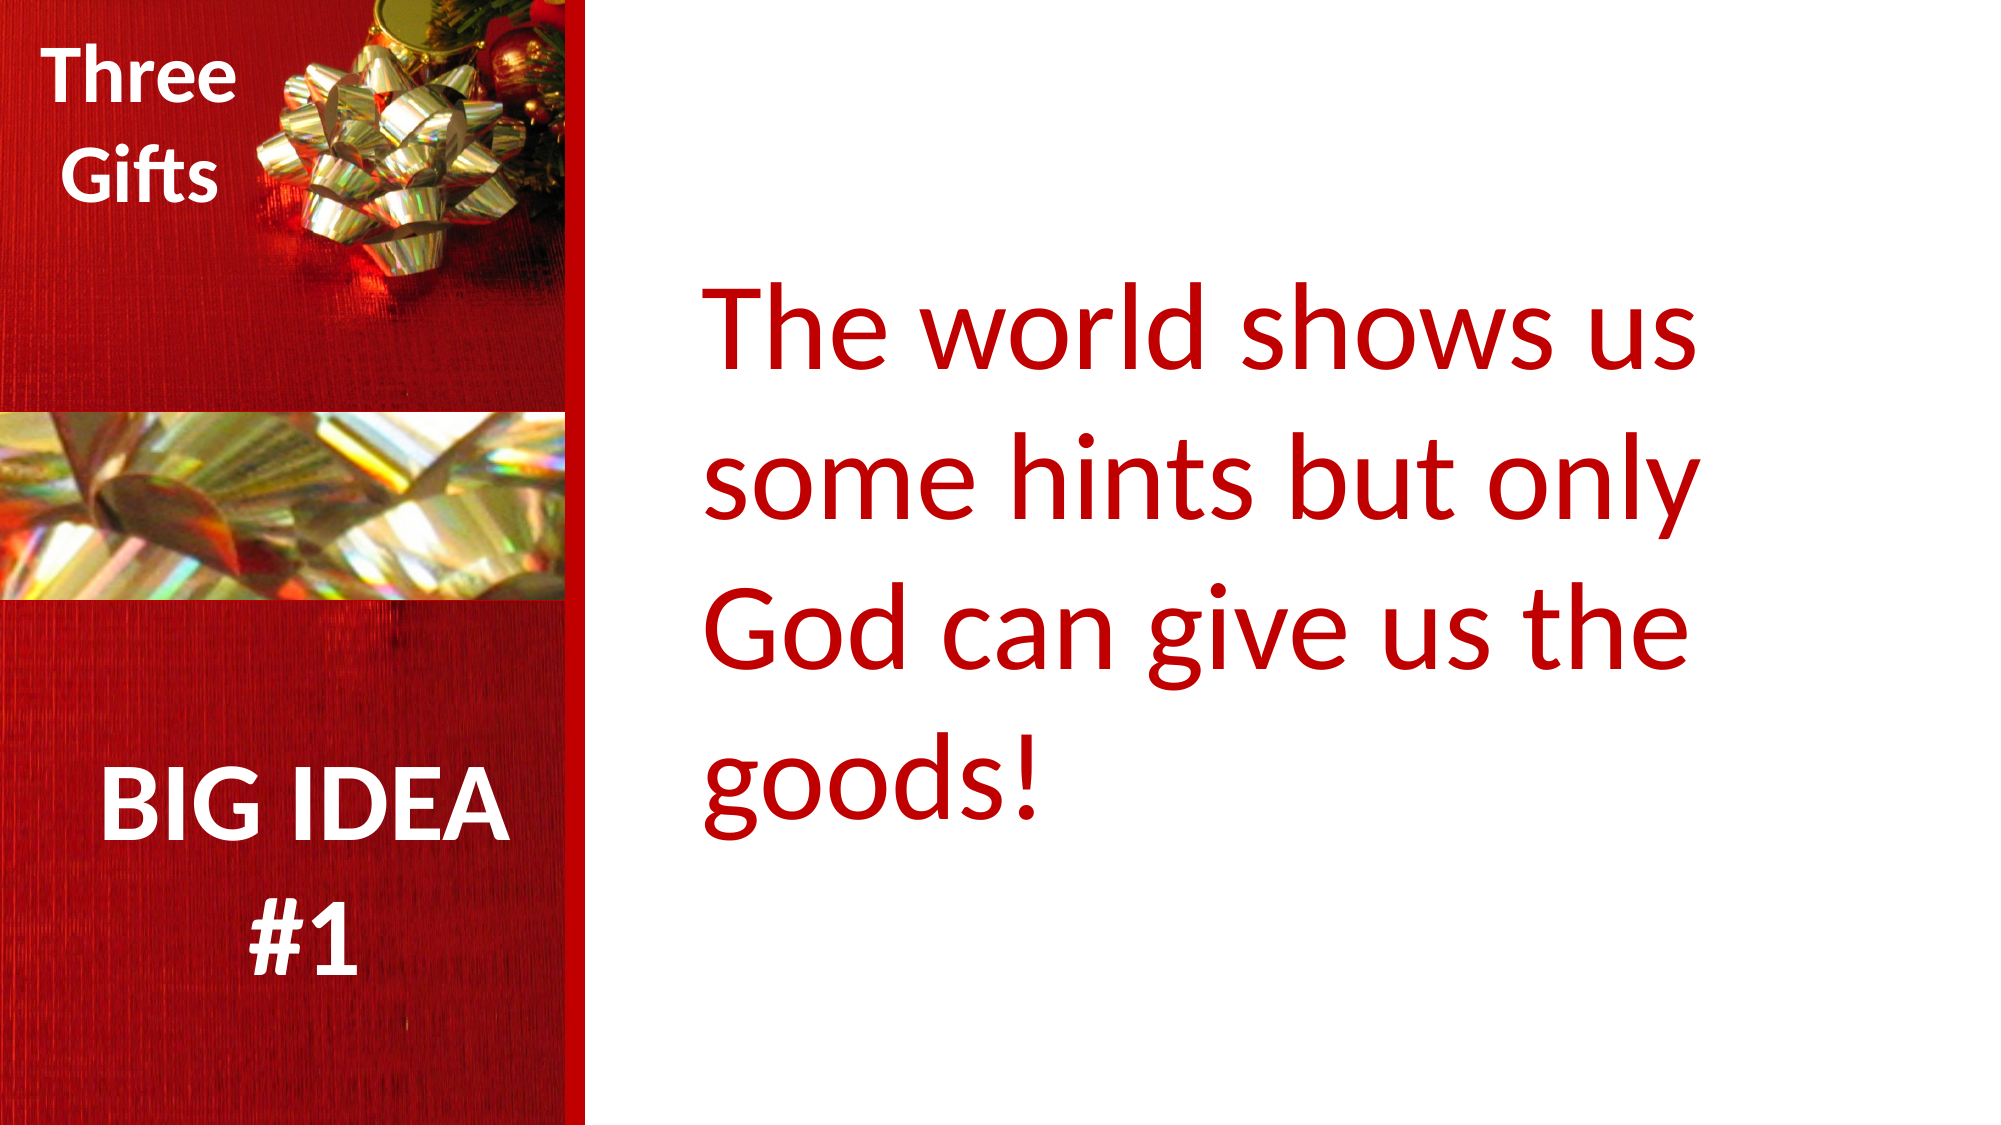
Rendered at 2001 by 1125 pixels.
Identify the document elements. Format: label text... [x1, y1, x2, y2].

picture [0, 0, 576, 1125]
text_box [576, 0, 585, 1125]
text_box The world shows us some hints but only God can give us the goods! [687, 237, 1950, 853]
